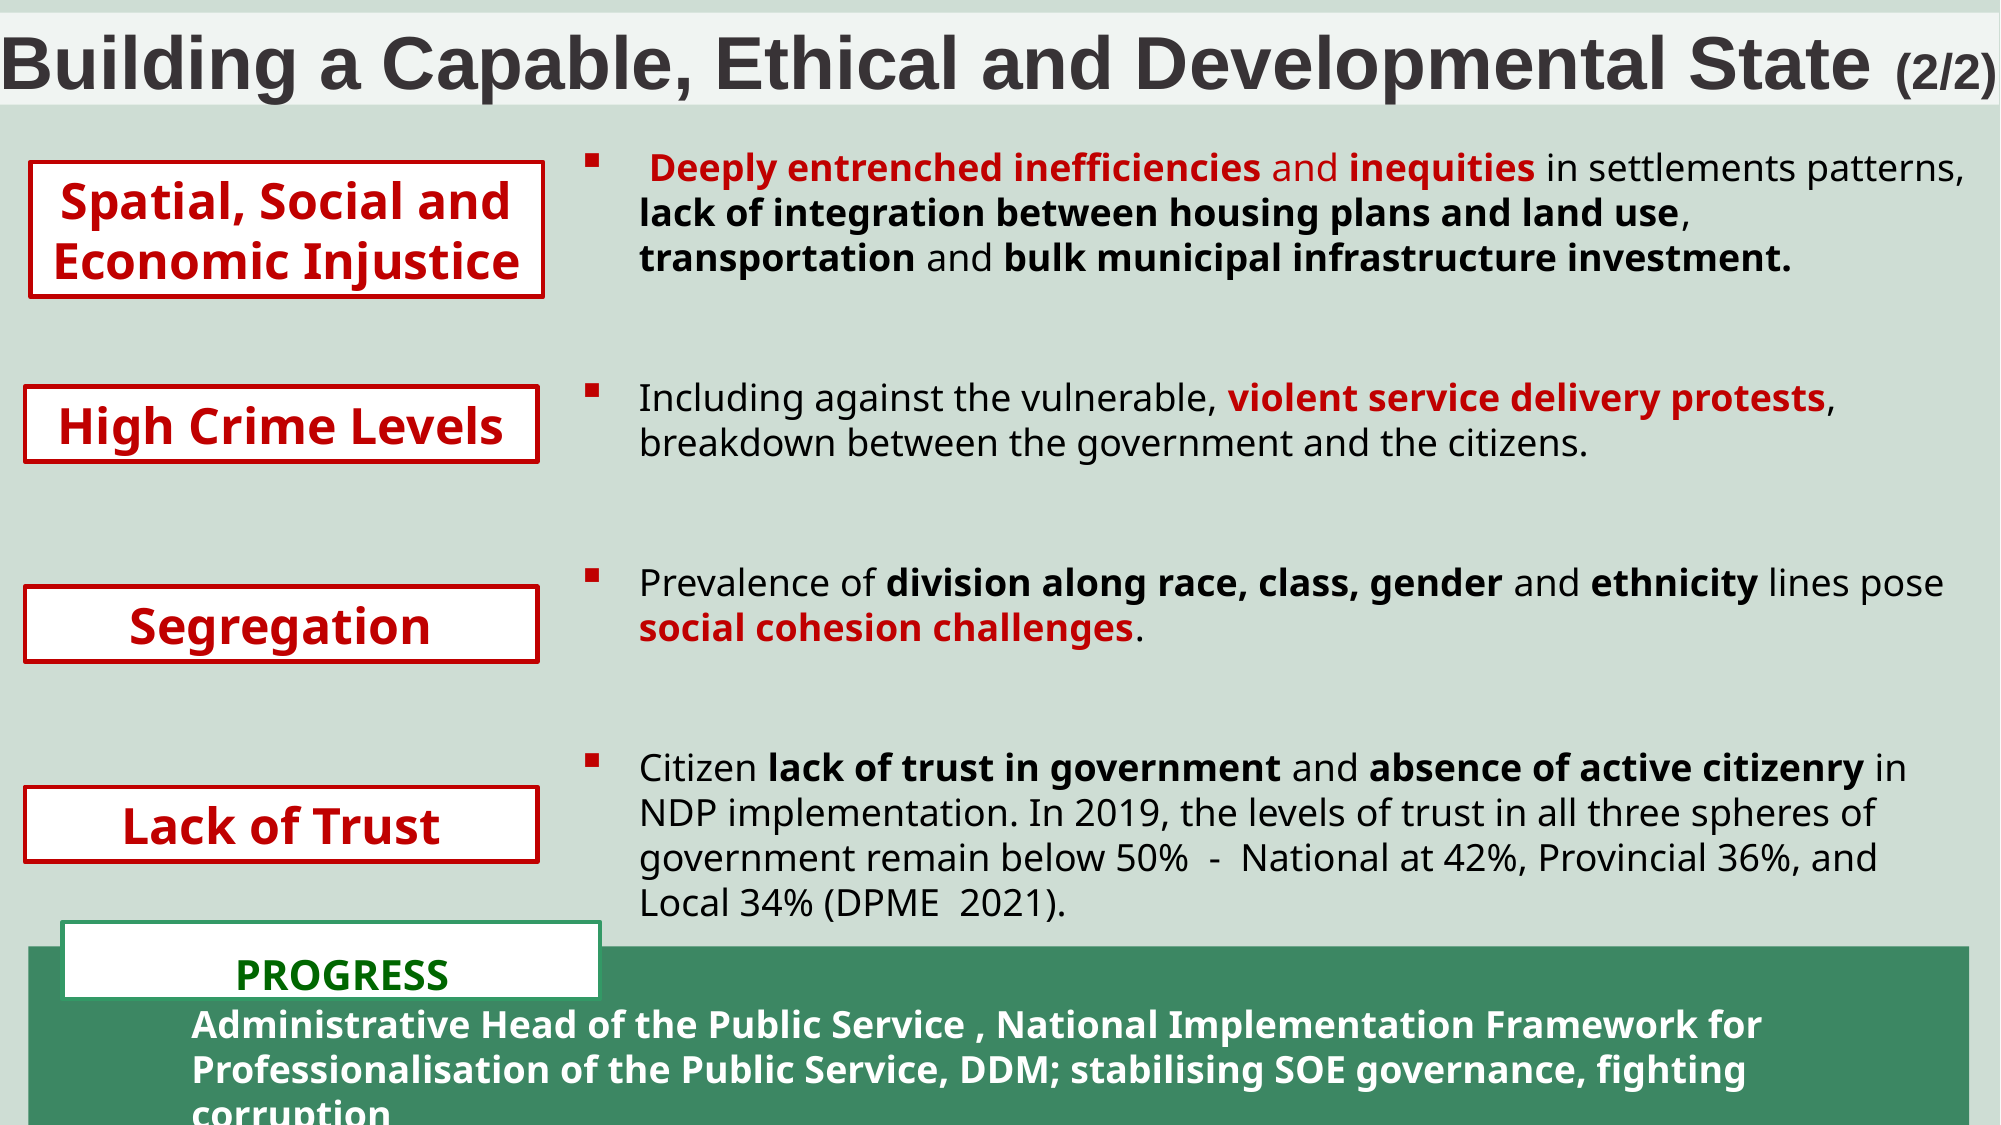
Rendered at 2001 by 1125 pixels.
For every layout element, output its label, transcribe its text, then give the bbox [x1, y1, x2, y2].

text_box Deeply entrenched inefficiencies and inequities in settlements patterns, lack of integration between housing plans and land use, transportation and bulk municipal infrastructure investment. Including against the vulnerable, violent service delivery protests, breakdown between the government and the citizens. Prevalence of division along race, class, gender and ethnicity lines pose social cohesion challenges. Citizen lack of trust in government and absence of active citizenry in NDP implementation. In 2019, the levels of trust in all three spheres of government remain below 50% - National at 42%, Provincial 36%, and Local 34% (DPME 2021). [581, 144, 1970, 925]
text_box PROGRESS [62, 922, 600, 1000]
text_box Building a Capable, Ethical and Developmental State (2/2) [0, 12, 1999, 105]
text_box Lack of Trust [24, 786, 538, 862]
text_box Administrative Head of the Public Service , National Implementation Framework for Professionalisation of the Public Service, DDM; stabilising SOE governance, fighting corruption [28, 946, 1970, 1125]
text_box Spatial, Social and Economic Injustice [30, 162, 543, 297]
text_box High Crime Levels [24, 386, 538, 462]
text_box Segregation [24, 586, 538, 662]
